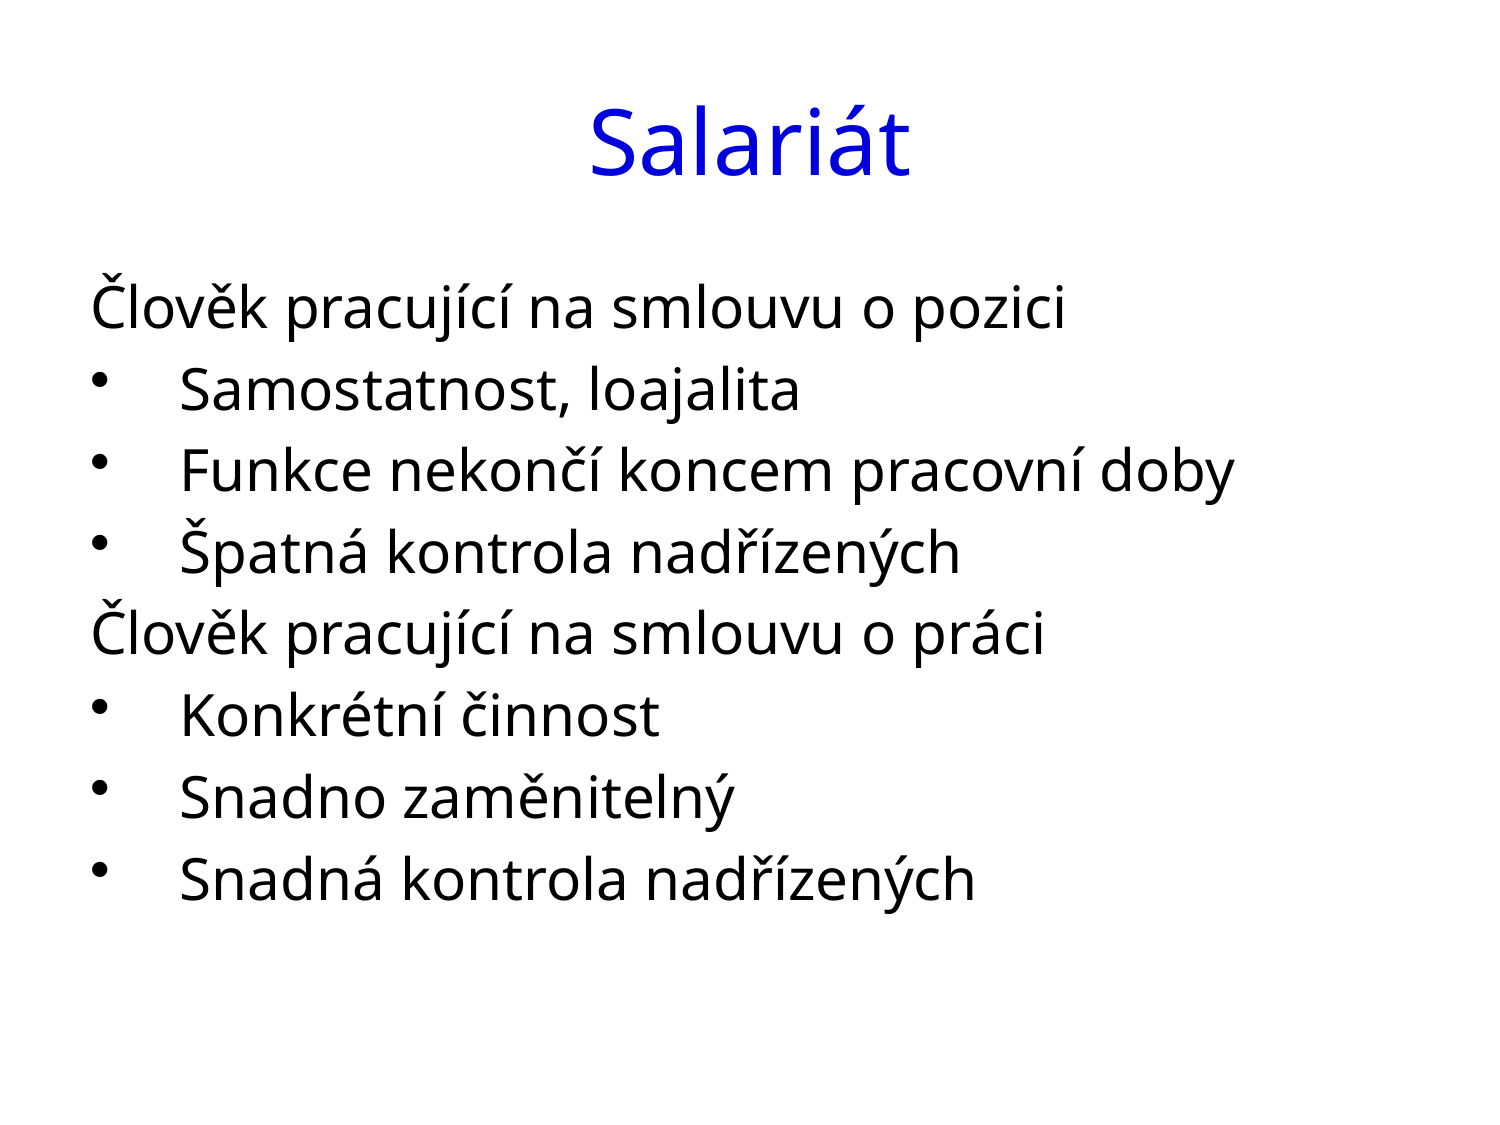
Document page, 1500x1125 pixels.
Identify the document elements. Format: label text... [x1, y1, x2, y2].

list Člověk pracující na smlouvu o pozici Samostatnost, loajalita Funkce nekončí koncem pracovní doby Špatná kontrola nadřízených Člověk pracující na smlouvu o práci Konkrétní činnost Snadno zaměnitelný Snadná kontrola nadřízených [74, 262, 1426, 1006]
title Salariát [74, 44, 1426, 233]
